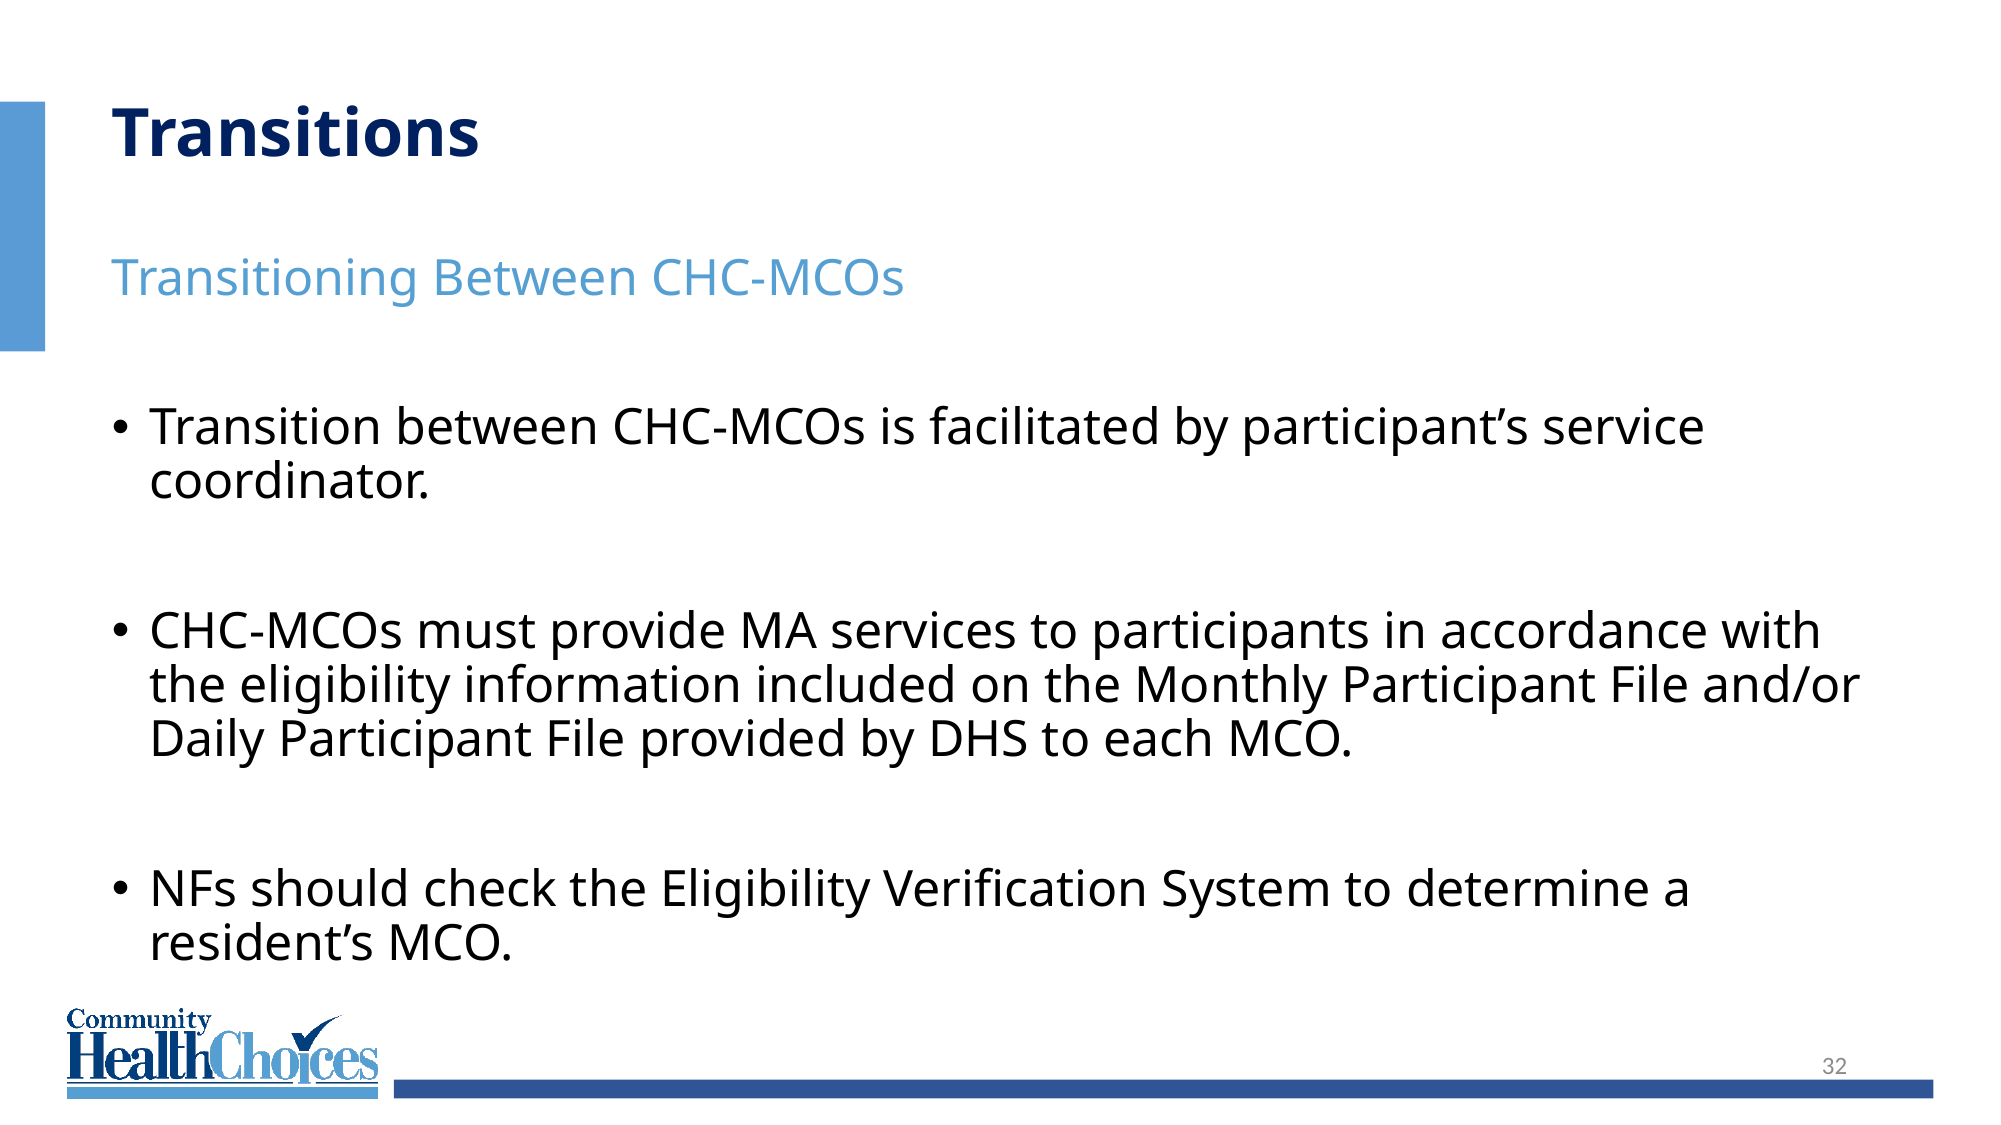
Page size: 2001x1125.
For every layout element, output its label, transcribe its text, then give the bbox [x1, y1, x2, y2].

list Transitions Transitioning Between CHC-MCOs Transition between CHC-MCOs is facilitated by participant’s service coordinator. CHC-MCOs must provide MA services to participants in accordance with the eligibility information included on the Monthly Participant File and/or Daily Participant File provided by DHS to each MCO. NFs should check the Eligibility Verification System to determine a resident’s MCO. [96, 87, 1893, 1068]
slide_number 32 [1412, 1034, 1863, 1095]
picture [67, 1008, 378, 1099]
